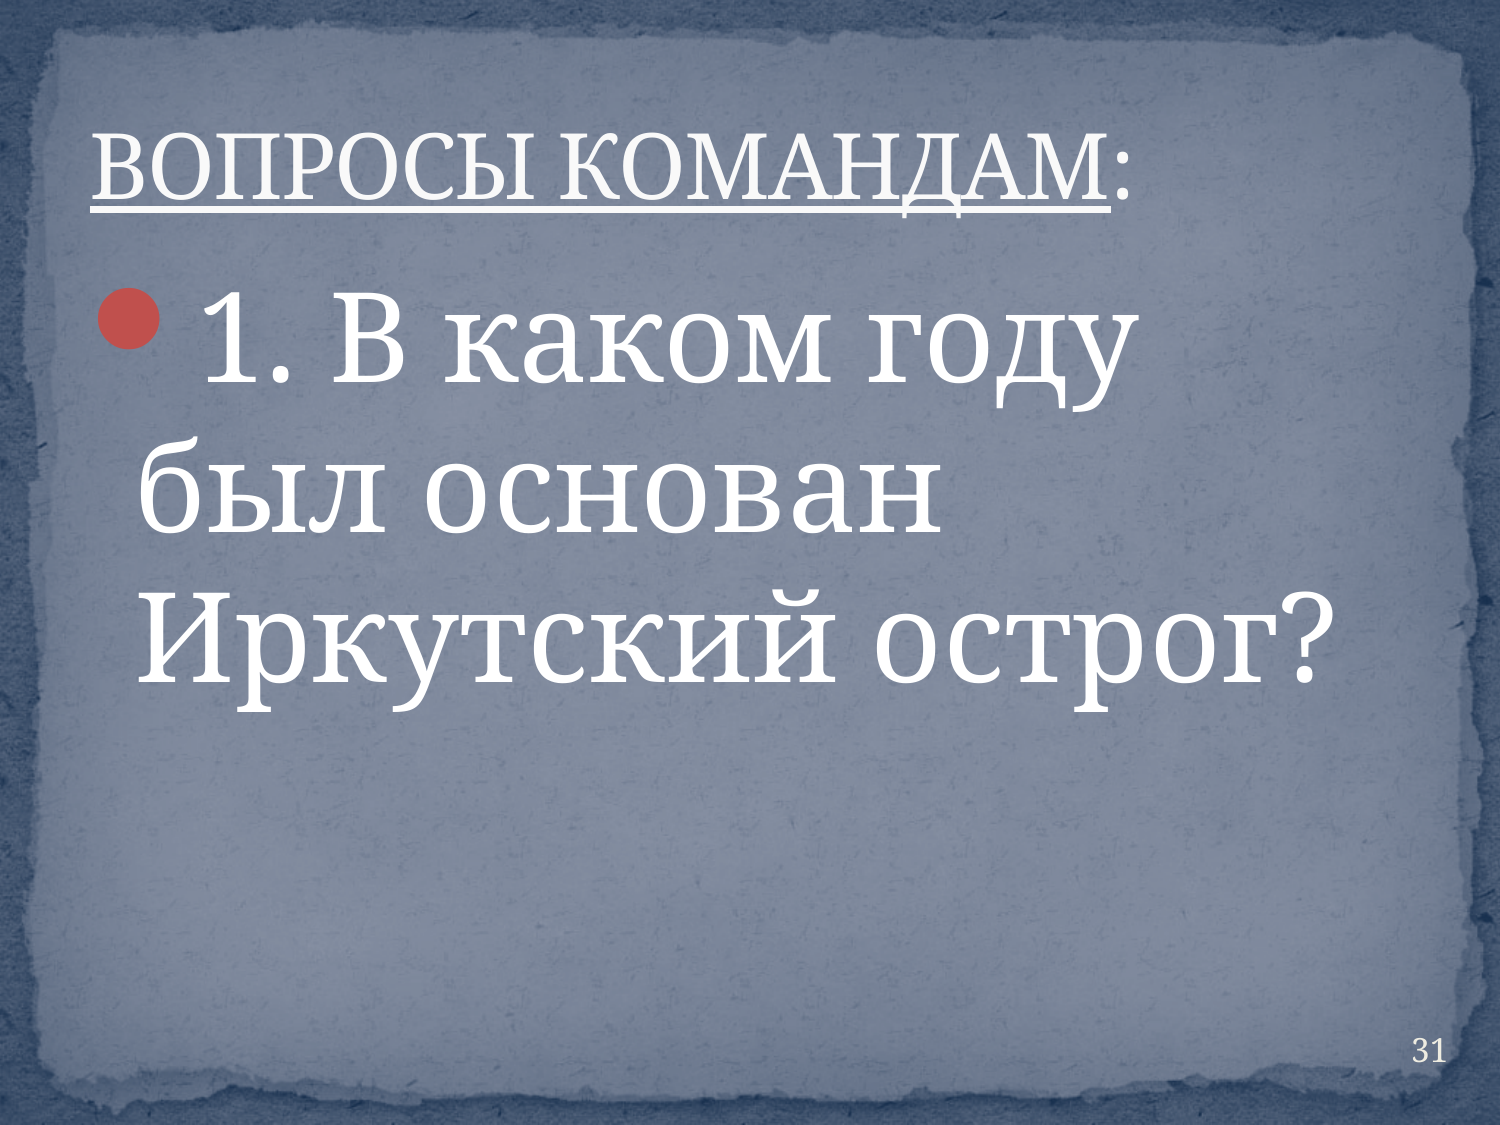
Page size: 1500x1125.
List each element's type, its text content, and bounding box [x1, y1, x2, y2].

slide_number 31 [1379, 1014, 1480, 1089]
list 1. В каком году был основан Иркутский острог? [75, 249, 1425, 1000]
title ВОПРОСЫ КОМАНДАМ: [74, 24, 1425, 225]
